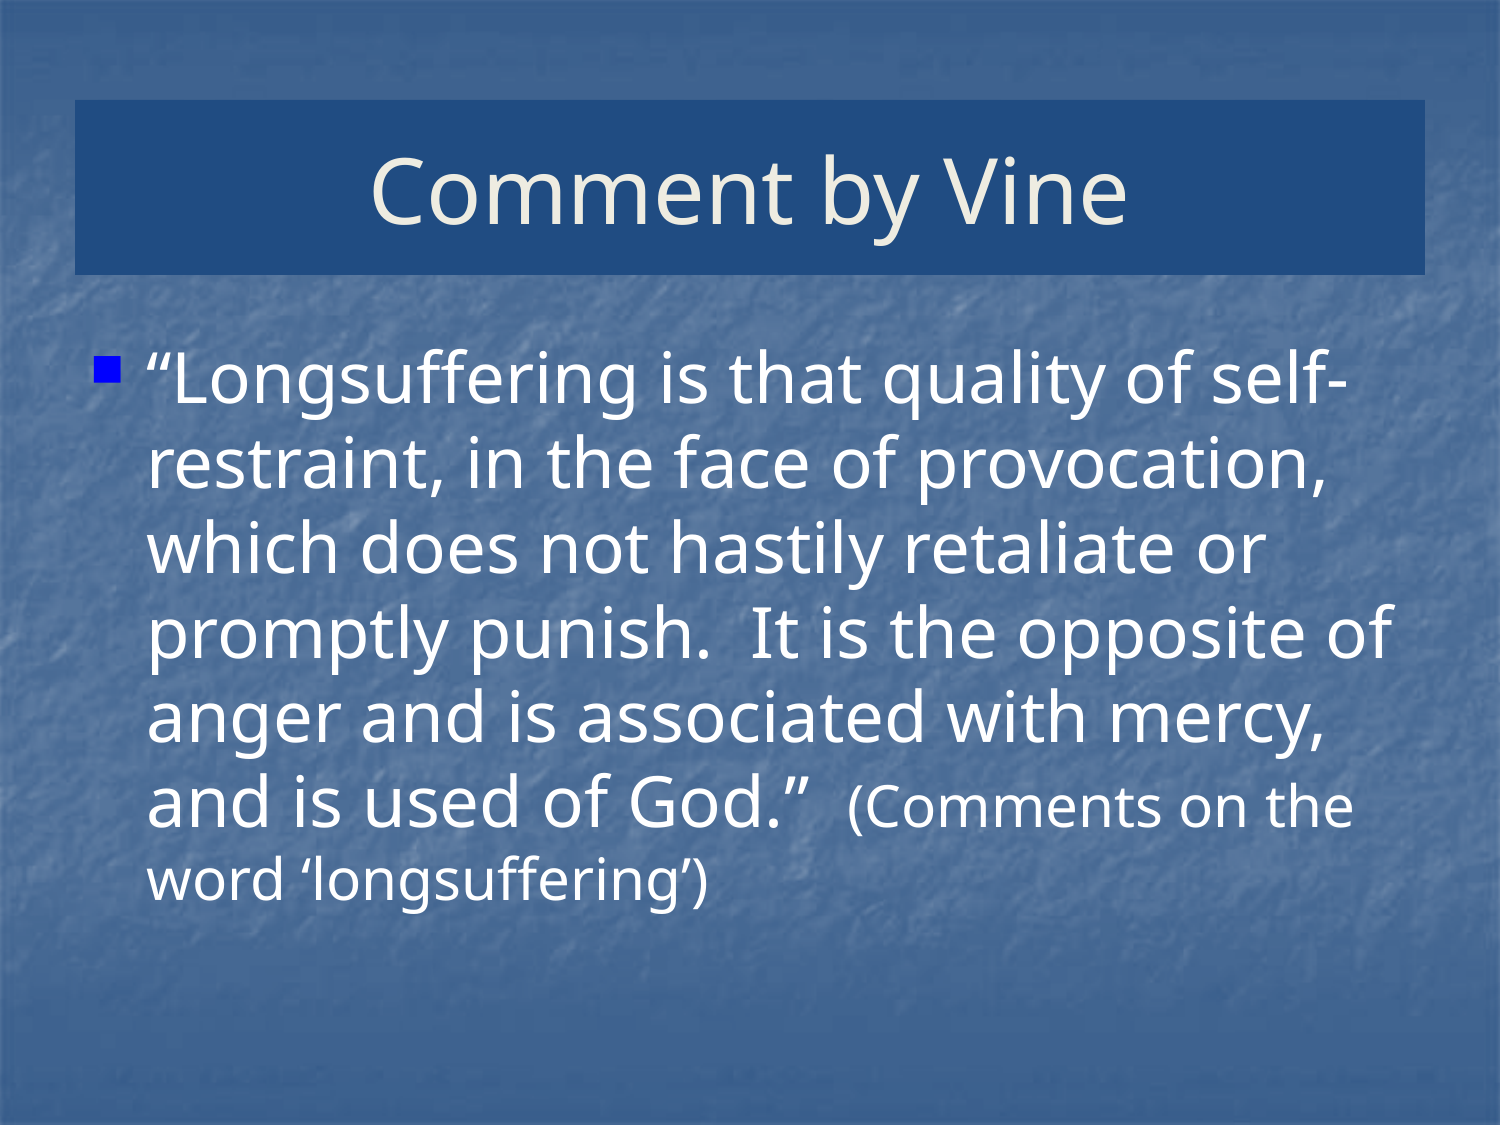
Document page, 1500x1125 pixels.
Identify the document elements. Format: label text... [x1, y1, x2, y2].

list “Longsuffering is that quality of self-restraint, in the face of provocation, which does not hastily retaliate or promptly punish. It is the opposite of anger and is associated with mercy, and is used of God.” (Comments on the word ‘longsuffering’) [75, 324, 1425, 1000]
title Comment by Vine [75, 99, 1425, 275]
